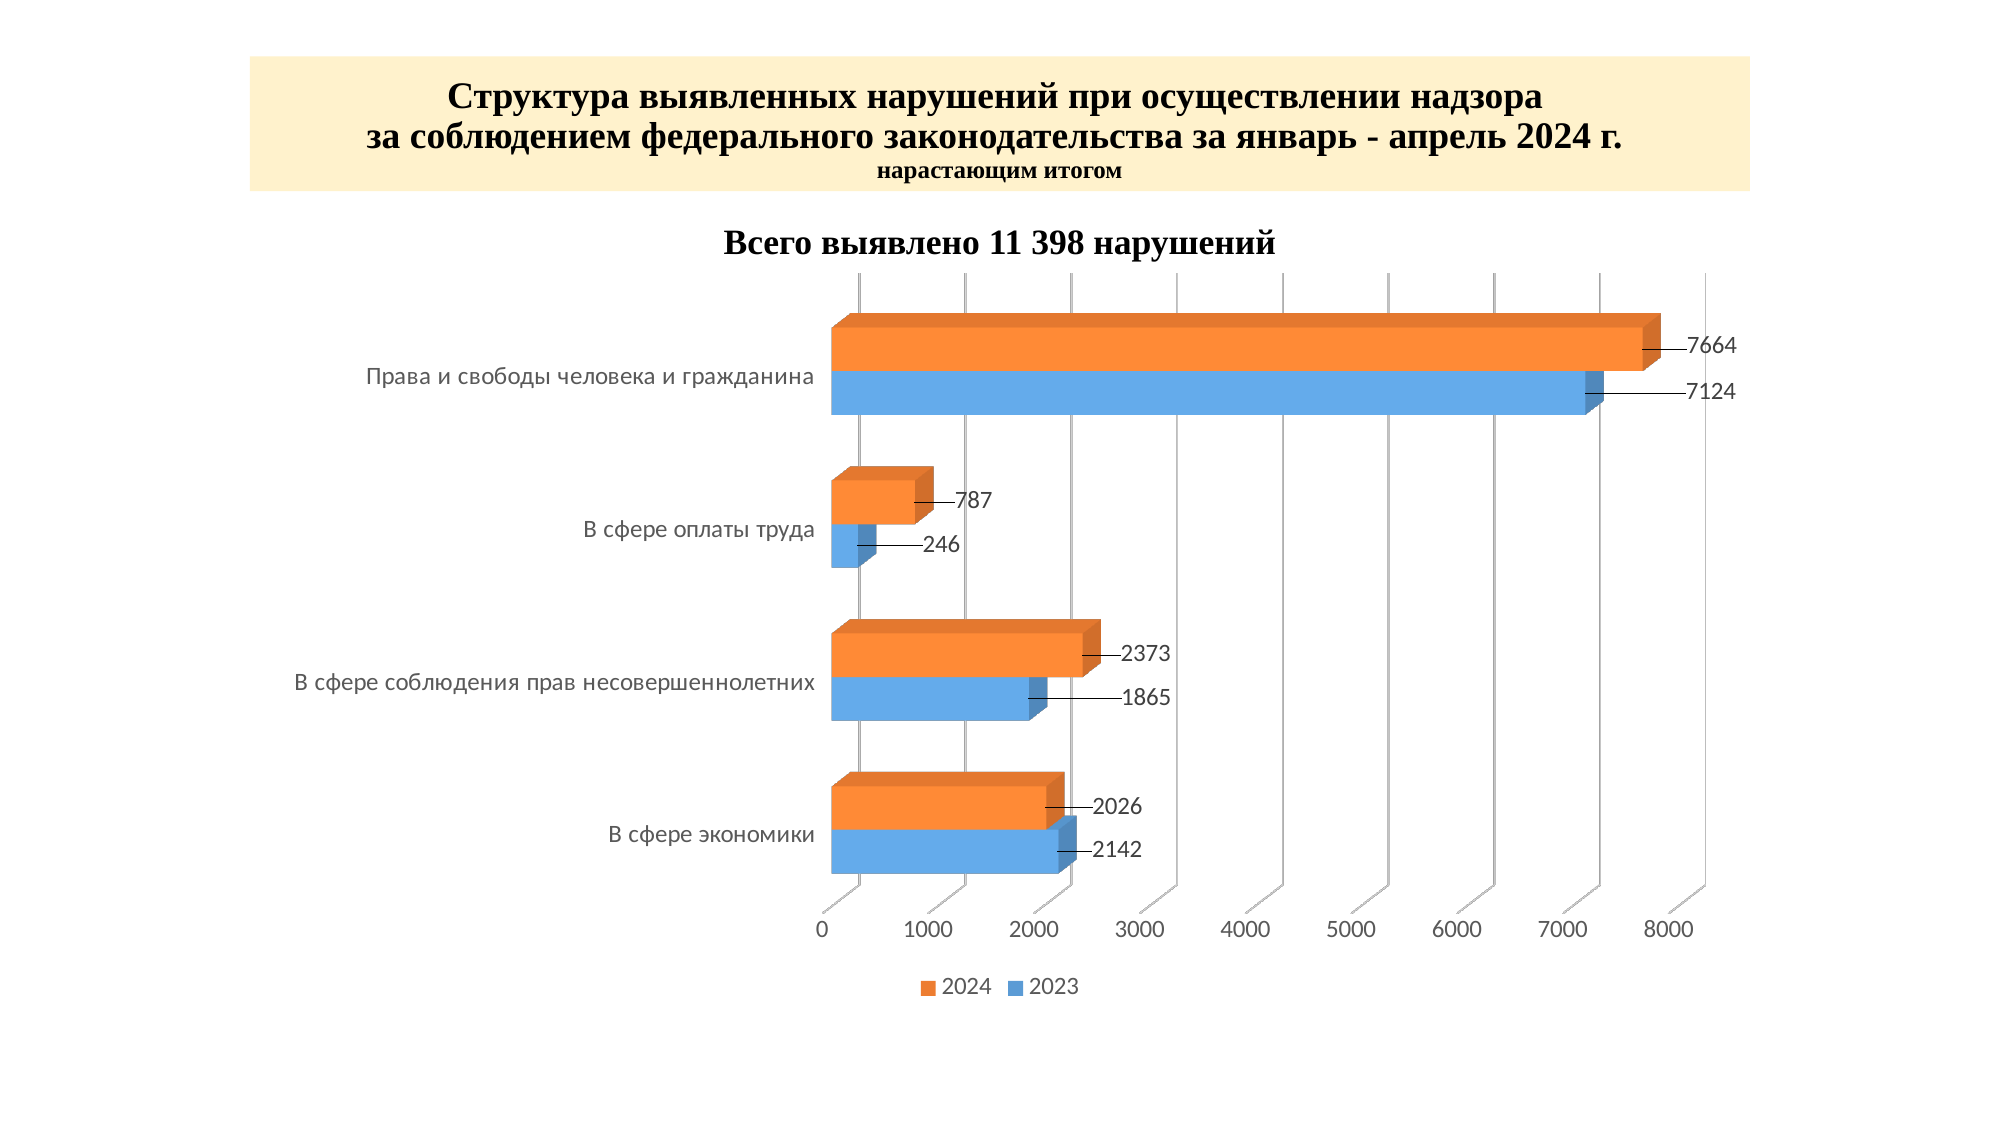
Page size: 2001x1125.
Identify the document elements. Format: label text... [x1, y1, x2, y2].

chart [249, 258, 1750, 1007]
subtitle Всего выявлено 11 398 нарушений [249, 216, 1750, 258]
title Структура выявленных нарушений при осуществлении надзора за соблюдением федерального законодательства за январь - апрель 2024 г. нарастающим итогом [249, 56, 1750, 192]
